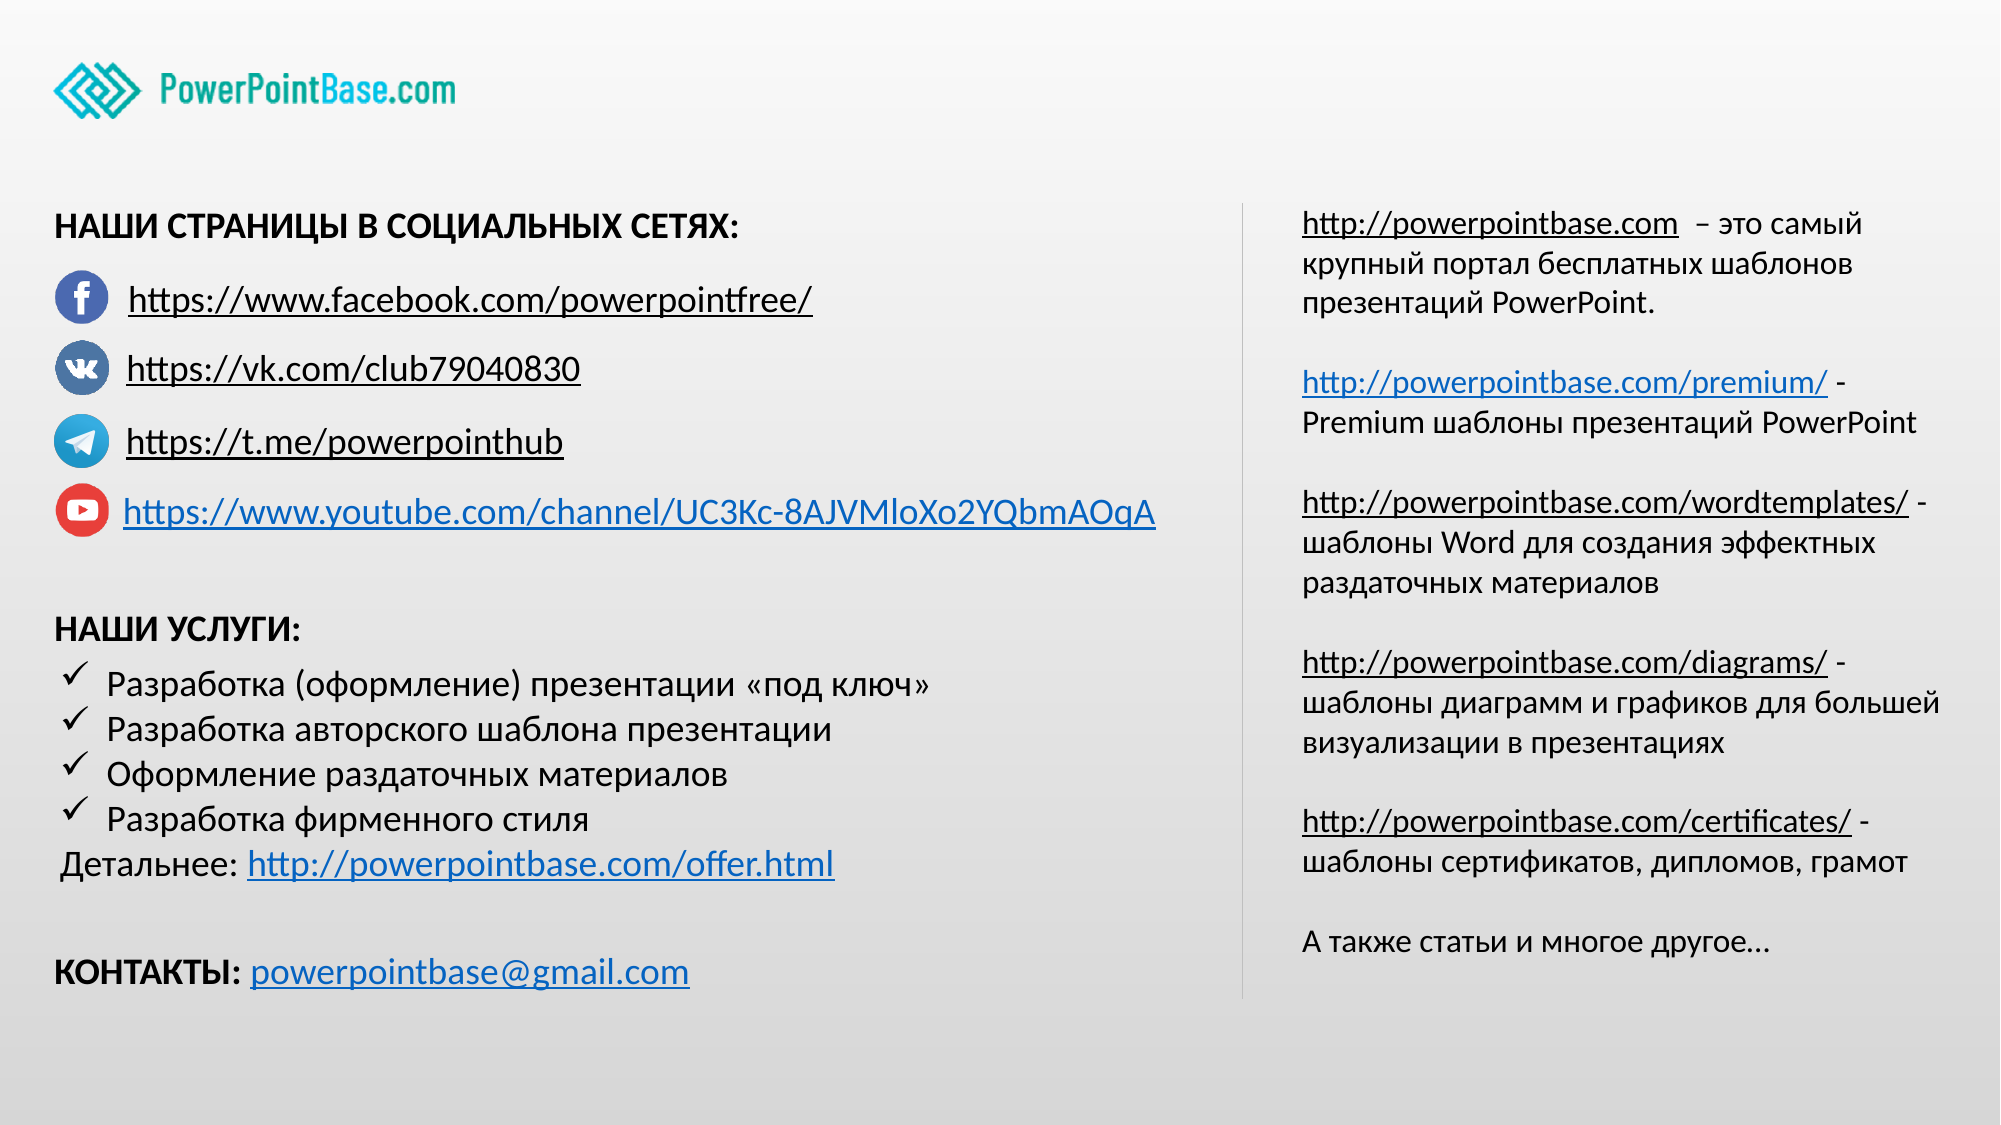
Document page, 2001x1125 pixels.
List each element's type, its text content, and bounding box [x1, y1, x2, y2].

picture [54, 483, 109, 537]
picture [55, 340, 109, 395]
text_box http://powerpointbase.com – это самый крупный портал бесплатных шаблонов презентаций PowerPoint. http://powerpointbase.com/premium/ - Premium шаблоны презентаций PowerPoint http://powerpointbase.com/wordtemplates/ - шаблоны Word для создания эффектных раздаточных материалов http://powerpointbase.com/diagrams/ - шаблоны диаграмм и графиков для большей визуализации в презентациях http://powerpointbase.com/certificates/ - шаблоны сертификатов, дипломов, грамот А также статьи и многое другое… [1287, 193, 1966, 967]
text_box КОНТАКТЫ: powerpointbase@gmail.com [39, 939, 716, 1000]
text_box https://www.youtube.com/channel/UC3Kc-8AJVMloXo2YQbmAOqA [108, 479, 1221, 540]
picture [55, 270, 109, 324]
text_box https://t.me/powerpointhub [111, 409, 588, 470]
text_box Разработка (оформление) презентации «под ключ» Разработка авторского шаблона презентации Оформление раздаточных материалов Разработка фирменного стиля Детальнее: http://powerpointbase.com/offer.html [45, 651, 948, 891]
text_box НАШИ УСЛУГИ: [39, 596, 634, 657]
text_box https://www.facebook.com/powerpointfree/ [113, 267, 837, 327]
text_box НАШИ СТРАНИЦЫ В СОЦИАЛЬНЫХ СЕТЯХ: [39, 193, 764, 254]
text_box [0, 0, 2000, 1125]
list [50, 27, 459, 150]
text_box https://vk.com/club79040830 [111, 336, 605, 397]
picture [54, 414, 109, 468]
